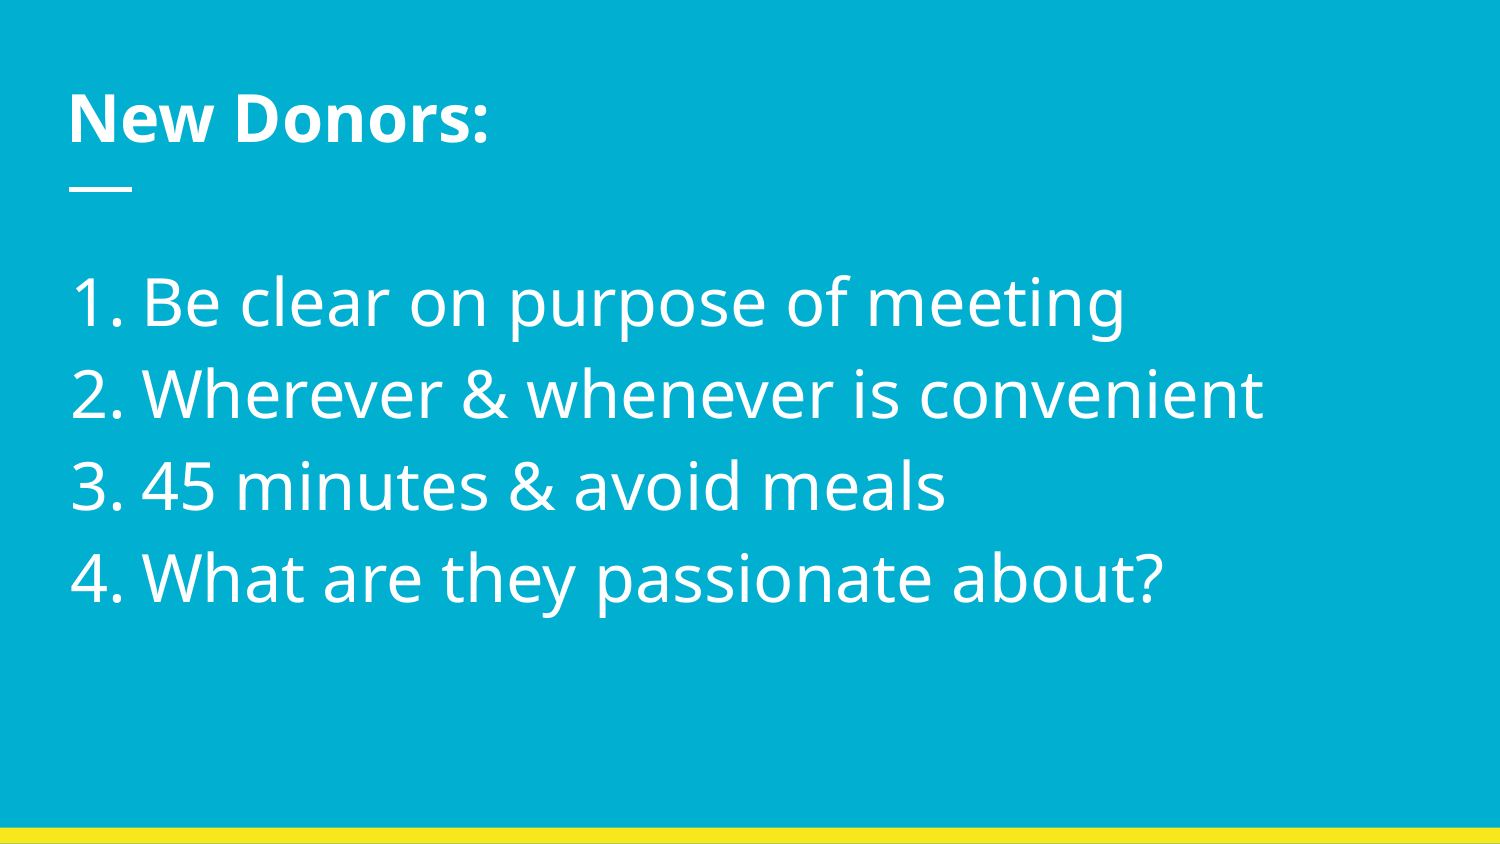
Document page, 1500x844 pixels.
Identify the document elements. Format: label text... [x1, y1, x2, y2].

list Be clear on purpose of meeting Wherever & whenever is convenient 45 minutes & avoid meals What are they passionate about? [51, 232, 1449, 750]
title New Donors: [51, 61, 1449, 167]
